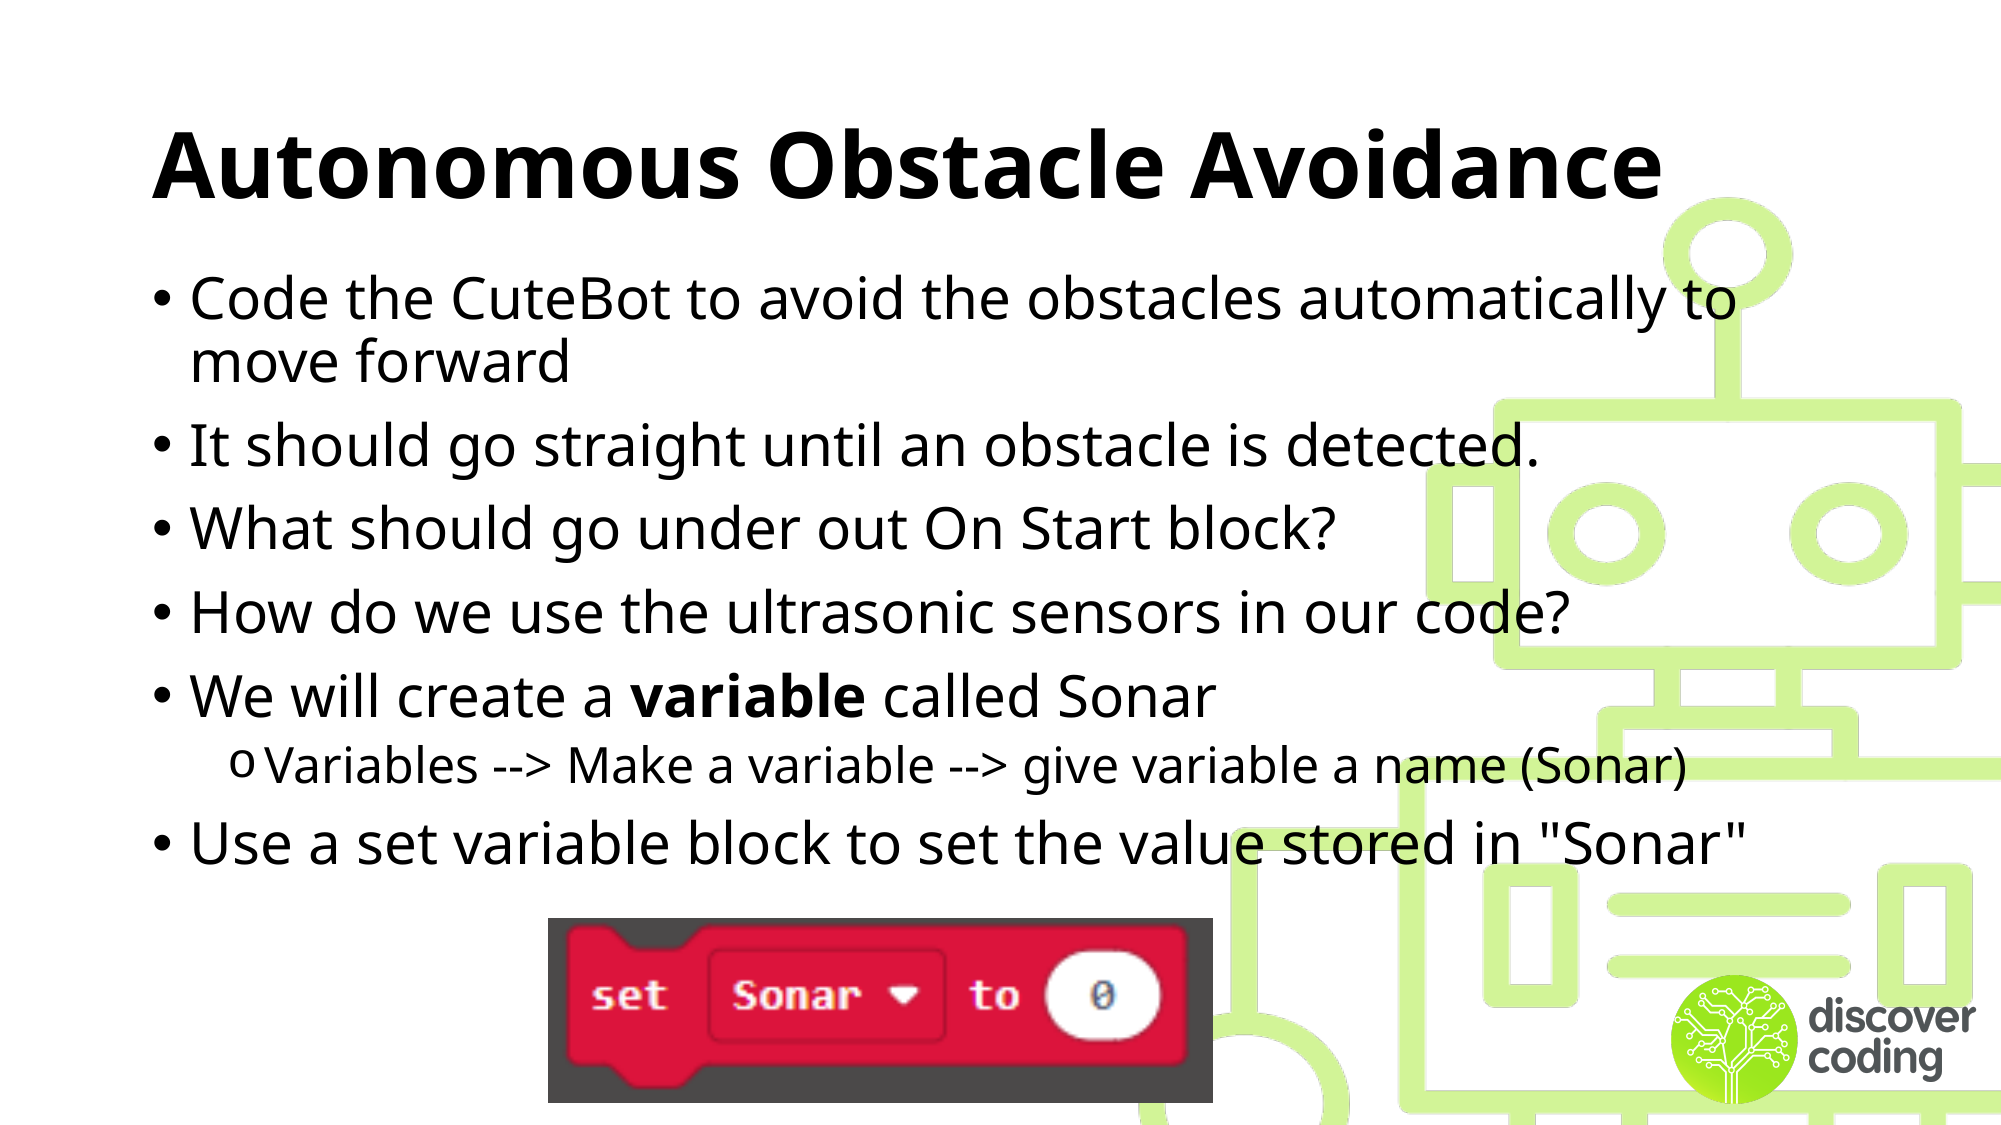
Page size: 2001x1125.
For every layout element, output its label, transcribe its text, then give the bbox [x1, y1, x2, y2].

text_box [137, 299, 879, 1014]
picture [548, 0, 2001, 1125]
list Code the CuteBot to avoid the obstacles automatically to move forward It should go straight until an obstacle is detected. What should go under out On Start block? How do we use the ultrasonic sensors in our code? We will create a variable called Sonar Variables --> Make a variable --> give variable a name (Sonar) Use a set variable block to set the value stored in "Sonar" [137, 261, 879, 299]
title Autonomous Obstacle Avoidance [137, 59, 879, 261]
